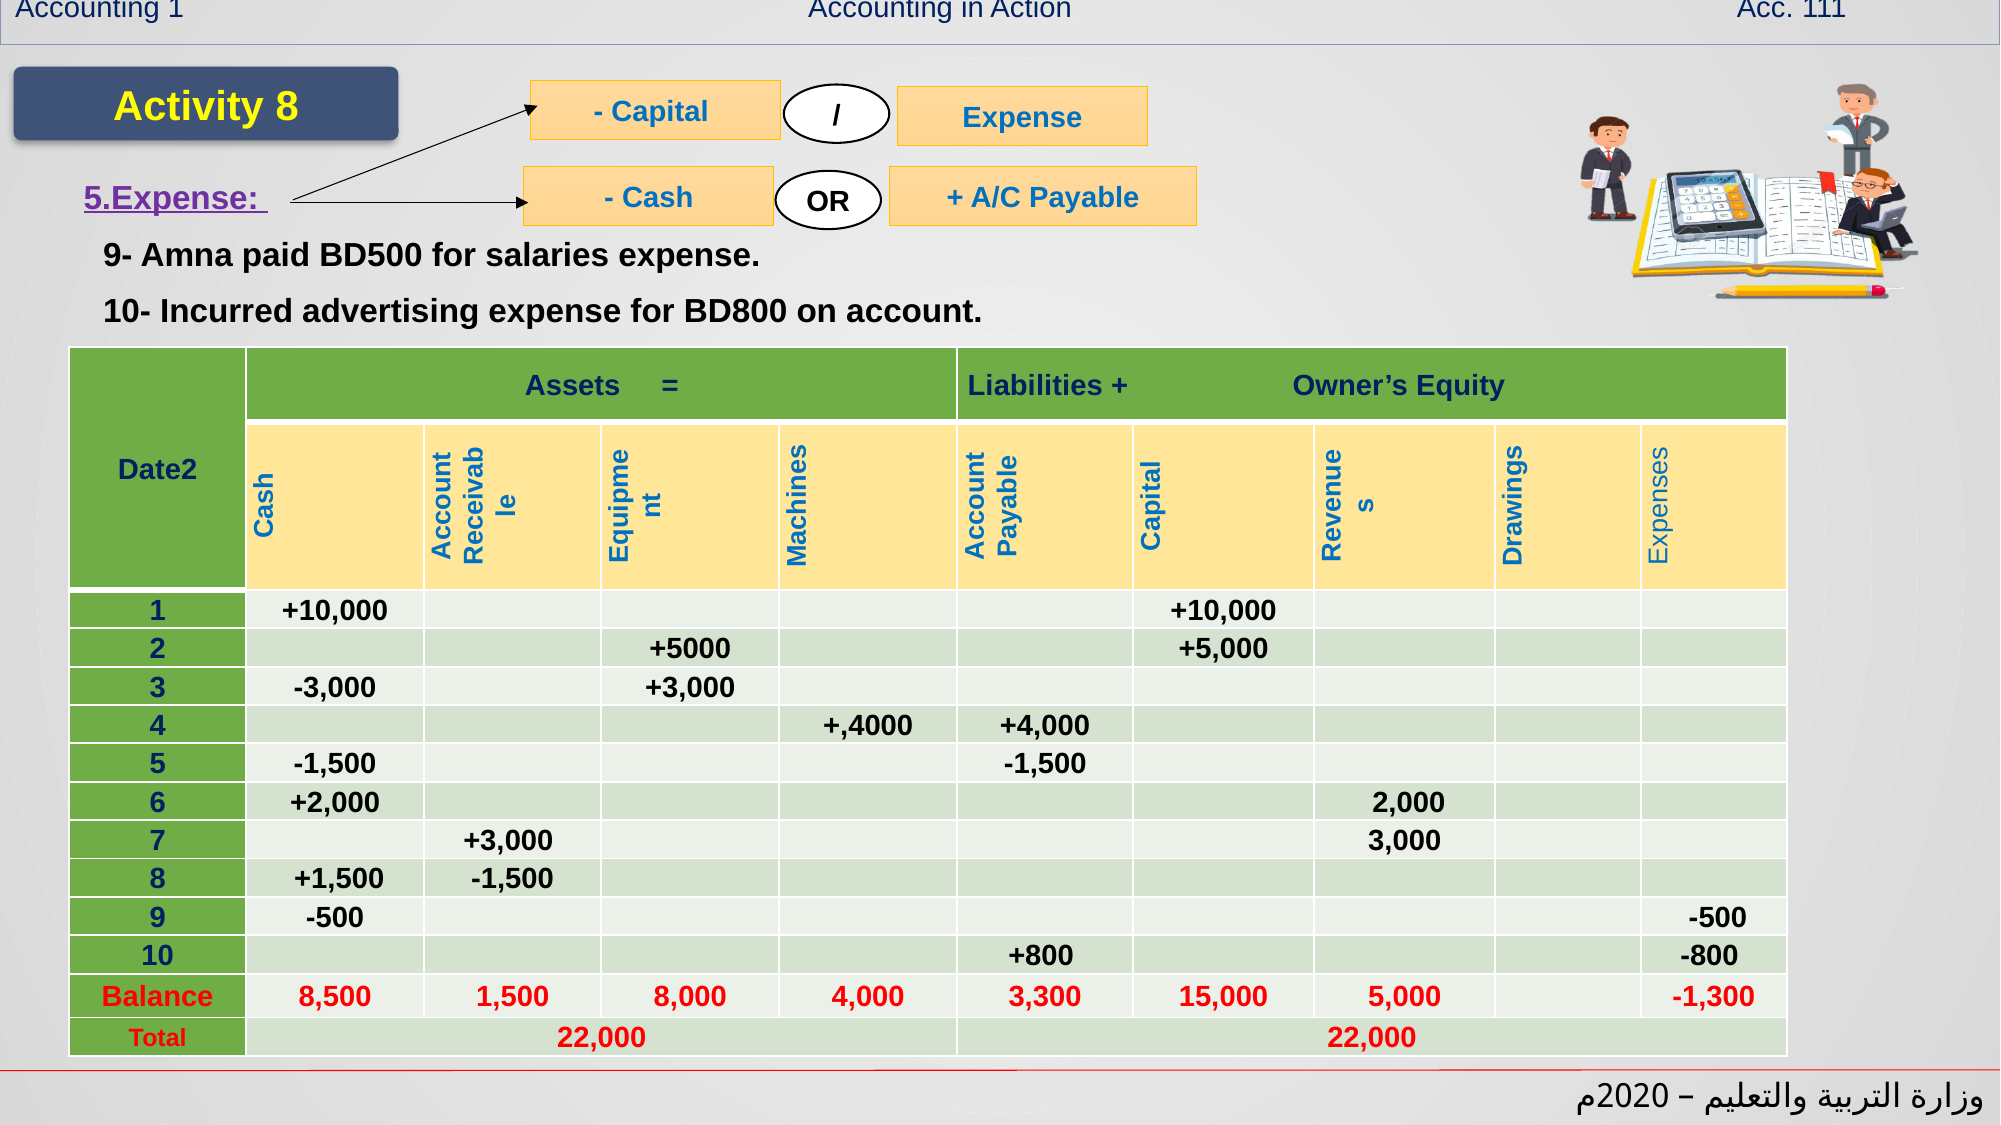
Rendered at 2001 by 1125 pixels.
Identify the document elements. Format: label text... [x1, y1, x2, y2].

table_cell [1642, 668, 1786, 704]
table_cell -1,500 [425, 859, 600, 896]
table_cell [425, 898, 600, 934]
table_cell [1496, 591, 1640, 627]
table_cell [1134, 706, 1313, 742]
table_cell +5000 [602, 629, 778, 666]
table_cell [1134, 668, 1313, 704]
table_cell 22,000 [247, 1018, 956, 1055]
table_cell 3 [70, 668, 245, 704]
table_cell Machines [780, 425, 956, 589]
table_cell 5,000 [1315, 975, 1494, 1017]
table_cell Account Receivable [425, 425, 600, 589]
table_cell [1315, 706, 1494, 742]
table_cell [1134, 744, 1313, 781]
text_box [0, 1066, 2000, 1123]
table_cell [425, 706, 600, 742]
picture [1536, 48, 1960, 341]
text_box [290, 80, 1197, 230]
table_cell [958, 629, 1132, 666]
table_cell [602, 706, 778, 742]
table_cell [602, 744, 778, 781]
table_cell [1315, 859, 1494, 896]
table_cell [1496, 744, 1640, 781]
table_cell 15,000 [1134, 975, 1313, 1017]
table_cell 8,500 [247, 975, 423, 1017]
table_cell -500 [247, 898, 423, 934]
table_cell 2 [70, 629, 245, 666]
table_cell [780, 936, 956, 973]
table_cell +10,000 [247, 591, 423, 627]
table_cell Drawings [1496, 425, 1640, 589]
table_cell -1,500 [958, 744, 1132, 781]
table_cell [602, 898, 778, 934]
table_cell Cash [247, 425, 423, 589]
table_cell [425, 936, 600, 973]
table_cell Capital [1134, 425, 1313, 589]
table_cell [247, 936, 423, 973]
table_cell [958, 821, 1132, 858]
table_cell [602, 859, 778, 896]
table_cell [780, 859, 956, 896]
table_cell -3,000 [247, 668, 423, 704]
table_cell [1496, 975, 1640, 1017]
table_cell [602, 591, 778, 627]
table_cell [780, 629, 956, 666]
table_header Date2 [70, 348, 245, 587]
table_cell [1315, 591, 1494, 627]
table_cell +,4000 [780, 706, 956, 742]
text_box 5.Expense: 9- Amna paid BD500 for salaries expense. 10- Incurred advertising expense for BD800 on account. [68, 173, 1536, 341]
table_cell [780, 898, 956, 934]
table_cell [1496, 629, 1640, 666]
table_cell [780, 783, 956, 819]
table_cell +1,500 [247, 859, 423, 896]
table_cell [247, 821, 423, 858]
table_cell 22,000 [958, 1018, 1786, 1055]
table_cell [780, 744, 956, 781]
table_cell +10,000 [1134, 591, 1313, 627]
table_cell [1134, 821, 1313, 858]
table_cell Account Payable [958, 425, 1132, 589]
table_cell Equipment [602, 425, 778, 589]
table_cell [1496, 783, 1640, 819]
table_cell [602, 783, 778, 819]
table_cell [425, 629, 600, 666]
table_cell [1315, 936, 1494, 973]
table_cell [1315, 629, 1494, 666]
table_cell [780, 591, 956, 627]
table_cell [1642, 859, 1786, 896]
table_cell Expenses [1642, 425, 1786, 589]
table_cell 4,000 [780, 975, 956, 1017]
table_cell [247, 706, 423, 742]
table_header Assets = [247, 348, 956, 419]
table_cell 2,000 [1315, 783, 1494, 819]
table_cell 4 [70, 706, 245, 742]
table_cell [1496, 821, 1640, 858]
table_cell Revenues [1315, 425, 1494, 589]
table_cell [1315, 898, 1494, 934]
table_cell [247, 629, 423, 666]
table_cell [1642, 706, 1786, 742]
table_cell [1315, 744, 1494, 781]
table_cell 7 [70, 821, 245, 858]
text_box Activity 8 [12, 65, 400, 142]
table_cell [1642, 591, 1786, 627]
table_cell [1496, 706, 1640, 742]
table_cell [958, 859, 1132, 896]
table_cell 5 [70, 744, 245, 781]
table_cell [780, 668, 956, 704]
table_cell -500 [1642, 898, 1786, 934]
table_cell [1315, 668, 1494, 704]
table_cell [1496, 668, 1640, 704]
table_cell -1,300 [1642, 975, 1786, 1017]
table_cell +800 [958, 936, 1132, 973]
table_cell [602, 936, 778, 973]
table_cell 1 [70, 593, 245, 627]
table_cell 9 [70, 898, 245, 934]
table_cell [1134, 783, 1313, 819]
table_cell -800 [1642, 936, 1786, 973]
table_cell [425, 668, 600, 704]
table_cell [1642, 629, 1786, 666]
table_cell [780, 821, 956, 858]
table_cell [425, 591, 600, 627]
table_cell [958, 591, 1132, 627]
table_cell 8 [70, 859, 245, 896]
table_cell [602, 821, 778, 858]
table_cell +3,000 [425, 821, 600, 858]
table_cell 1,500 [425, 975, 600, 1017]
table_cell [958, 668, 1132, 704]
table_cell +5,000 [1134, 629, 1313, 666]
table_cell [1642, 821, 1786, 858]
table_cell Balance [70, 975, 245, 1017]
table_cell [1496, 859, 1640, 896]
table_cell +3,000 [602, 668, 778, 704]
table_cell Total [70, 1018, 245, 1055]
table_cell [1134, 936, 1313, 973]
table_cell 3,000 [1315, 821, 1494, 858]
table_cell 10 [70, 936, 245, 973]
table_cell [1134, 859, 1313, 896]
table_cell [1642, 744, 1786, 781]
table_cell [958, 898, 1132, 934]
table_cell [958, 783, 1132, 819]
table_cell [425, 744, 600, 781]
table_cell [1134, 898, 1313, 934]
table_cell 8,000 [602, 975, 778, 1017]
table_cell 6 [70, 783, 245, 819]
table_cell +4,000 [958, 706, 1132, 742]
table_cell [1496, 936, 1640, 973]
table_cell [1496, 898, 1640, 934]
table_cell -1,500 [247, 744, 423, 781]
table_cell +2,000 [247, 783, 423, 819]
table_cell 3,300 [958, 975, 1132, 1017]
table_header Liabilities + Owner’s Equity [958, 348, 1786, 419]
table_cell [425, 783, 600, 819]
text_box Accounting 1 Accounting in Action Acc. 111 [0, 0, 2000, 45]
table_cell [1642, 783, 1786, 819]
